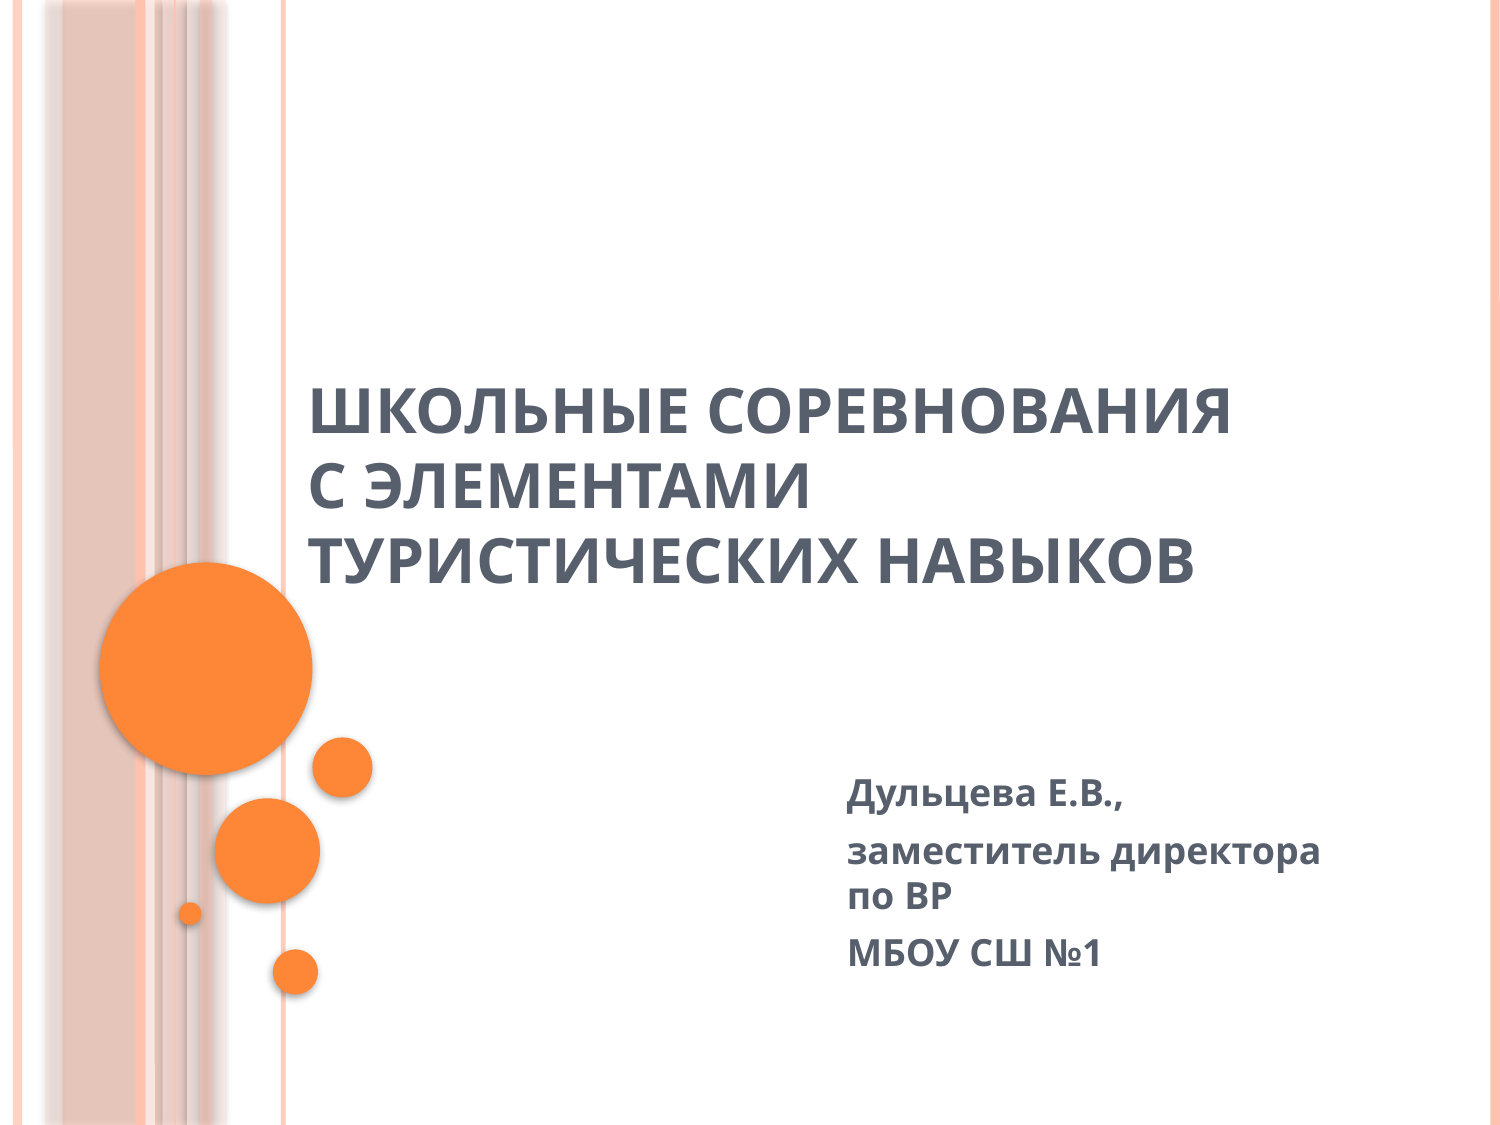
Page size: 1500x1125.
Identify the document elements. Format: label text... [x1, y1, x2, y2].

title Школьные соревнования с элементами туристических навыков [292, 292, 1306, 604]
subtitle Дульцева Е.В., заместитель директора по ВР МБОУ СШ №1 [832, 761, 1388, 987]
